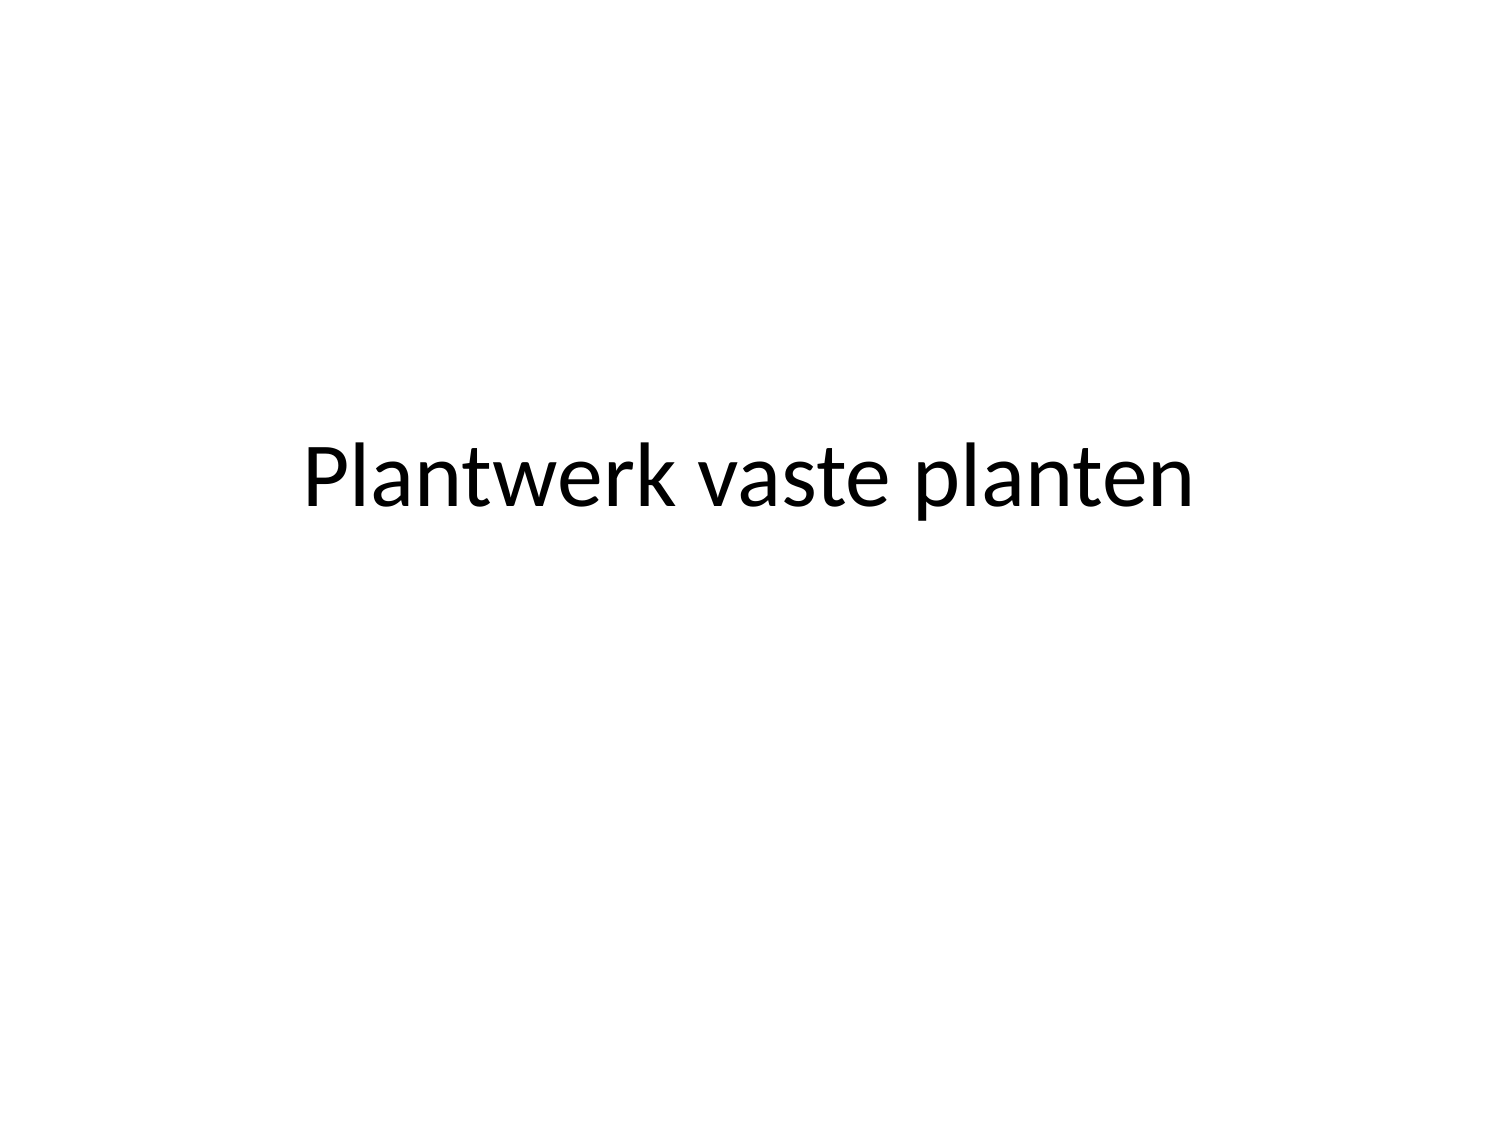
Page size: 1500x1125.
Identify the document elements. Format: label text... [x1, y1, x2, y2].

title Plantwerk vaste planten [112, 349, 1388, 591]
